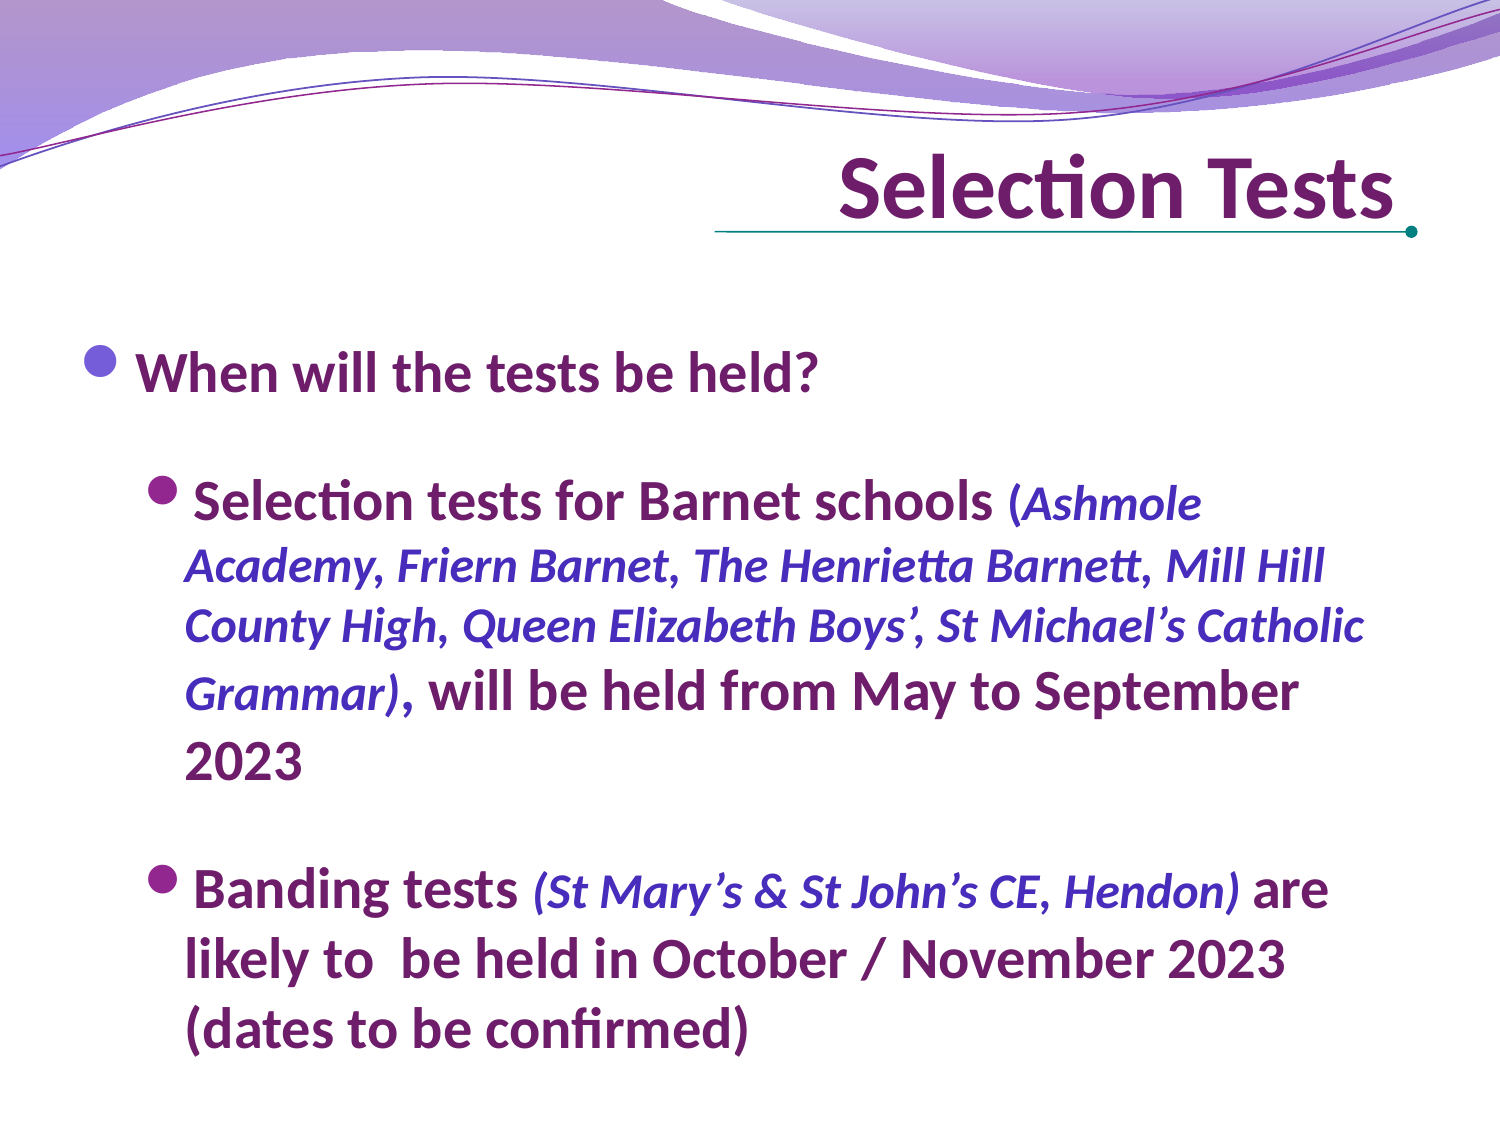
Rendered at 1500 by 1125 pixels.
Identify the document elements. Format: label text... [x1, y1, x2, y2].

list When will the tests be held? Selection tests for Barnet schools (Ashmole Academy, Friern Barnet, The Henrietta Barnett, Mill Hill County High, Queen Elizabeth Boys’, St Michael’s Catholic Grammar), will be held from May to September 2023 Banding tests (St Mary’s & St John’s CE, Hendon) are likely to be held in October / November 2023 (dates to be confirmed) [64, 326, 1424, 1035]
title Selection Tests [14, 119, 1411, 345]
text_box [714, 225, 1418, 238]
